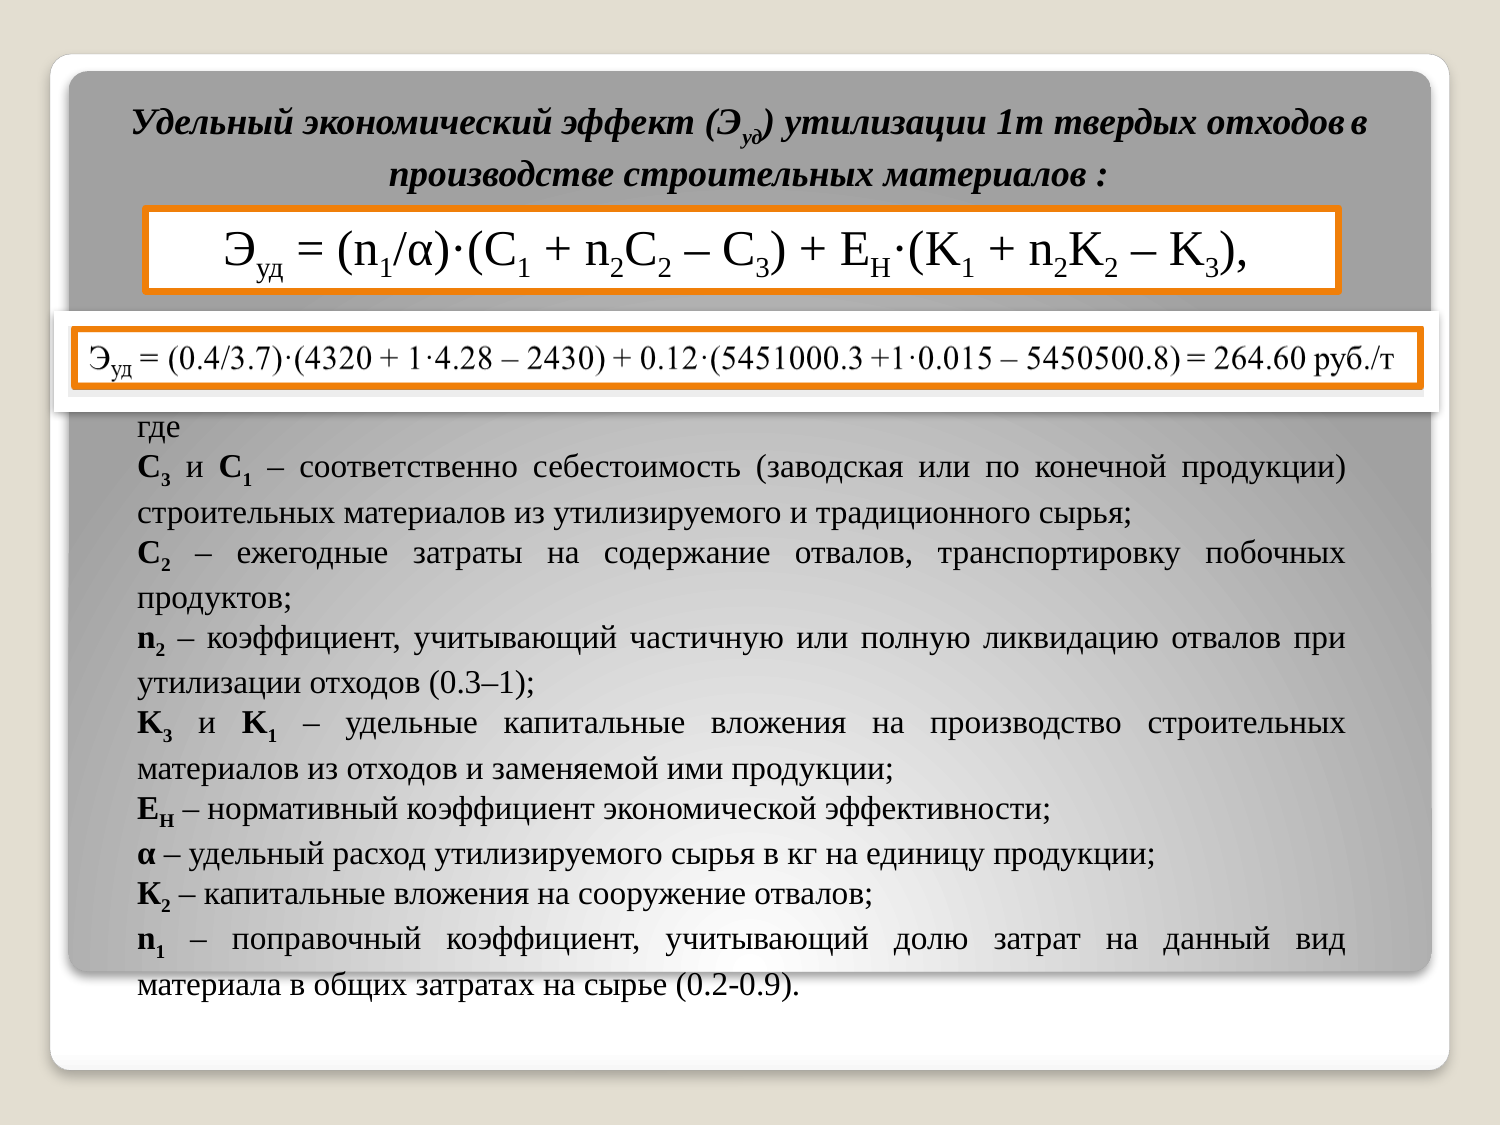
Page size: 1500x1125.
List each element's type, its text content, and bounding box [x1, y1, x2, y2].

text_box где C3 и C1 – соответственно себестоимость (заводская или по конечной продукции) строительных материалов из утилизируемого и традиционного сырья; C2 – ежегодные затраты на содержание отвалов, транспортировку побочных продуктов; n2 – коэффициент, учитывающий частичную или полную ликвидацию отвалов при утилизации отходов (0.3–1); K3 и K1 – удельные капитальные вложения на производство строительных материалов из отходов и заменяемой ими продукции; EH – нормативный коэффициент экономической эффективности; α – удельный расход утилизируемого сырья в кг на единицу продукции; К2 – капитальные вложения на сооружение отвалов; n1 – поправочный коэффициент, учитывающий долю затрат на данный вид материала в общих затратах на сырье (0.2-0.9). [122, 419, 1363, 1125]
picture [67, 325, 1425, 398]
text_box Эуд = (n1/α)·(C1 + n2C2 – C3) + EH·(K1 + n2K2 – K3), [142, 205, 1342, 295]
text_box Удельный экономический эффект (Эуд) утилизации 1т твердых отходов в производстве строительных материалов : [75, 89, 1423, 201]
